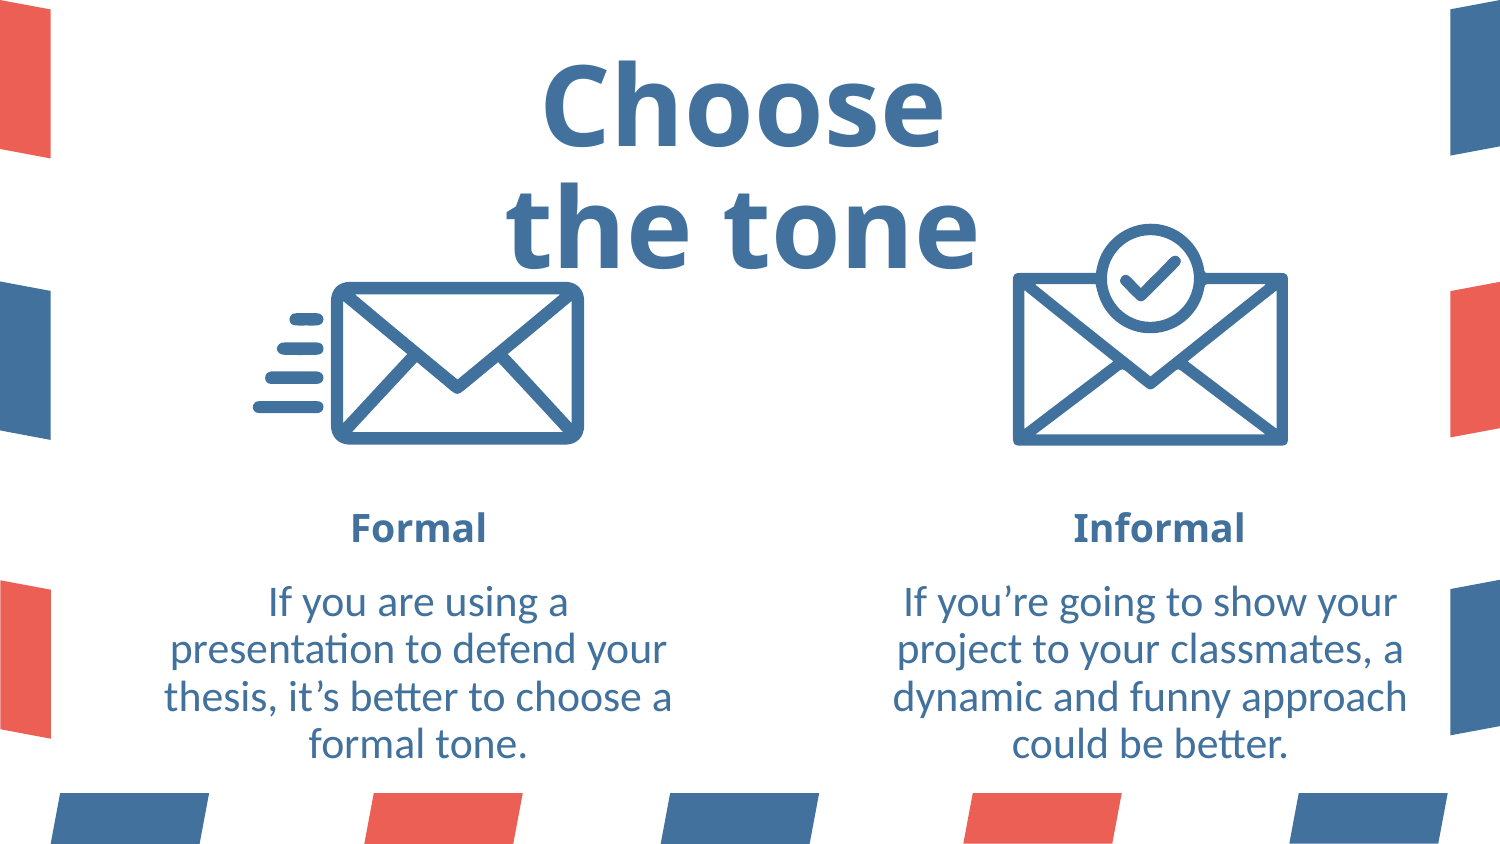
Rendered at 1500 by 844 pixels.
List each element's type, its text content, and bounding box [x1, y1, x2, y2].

title Formal [219, 493, 618, 566]
subtitle If you’re going to show your project to your classmates, a dynamic and funny approach could be better. [867, 582, 1434, 765]
subtitle If you are using a presentation to defend your thesis, it’s better to choose a formal tone. [136, 582, 702, 765]
title Choose the tone [418, 34, 1068, 129]
picture [1012, 223, 1288, 446]
title Informal [960, 493, 1360, 566]
picture [252, 281, 585, 446]
